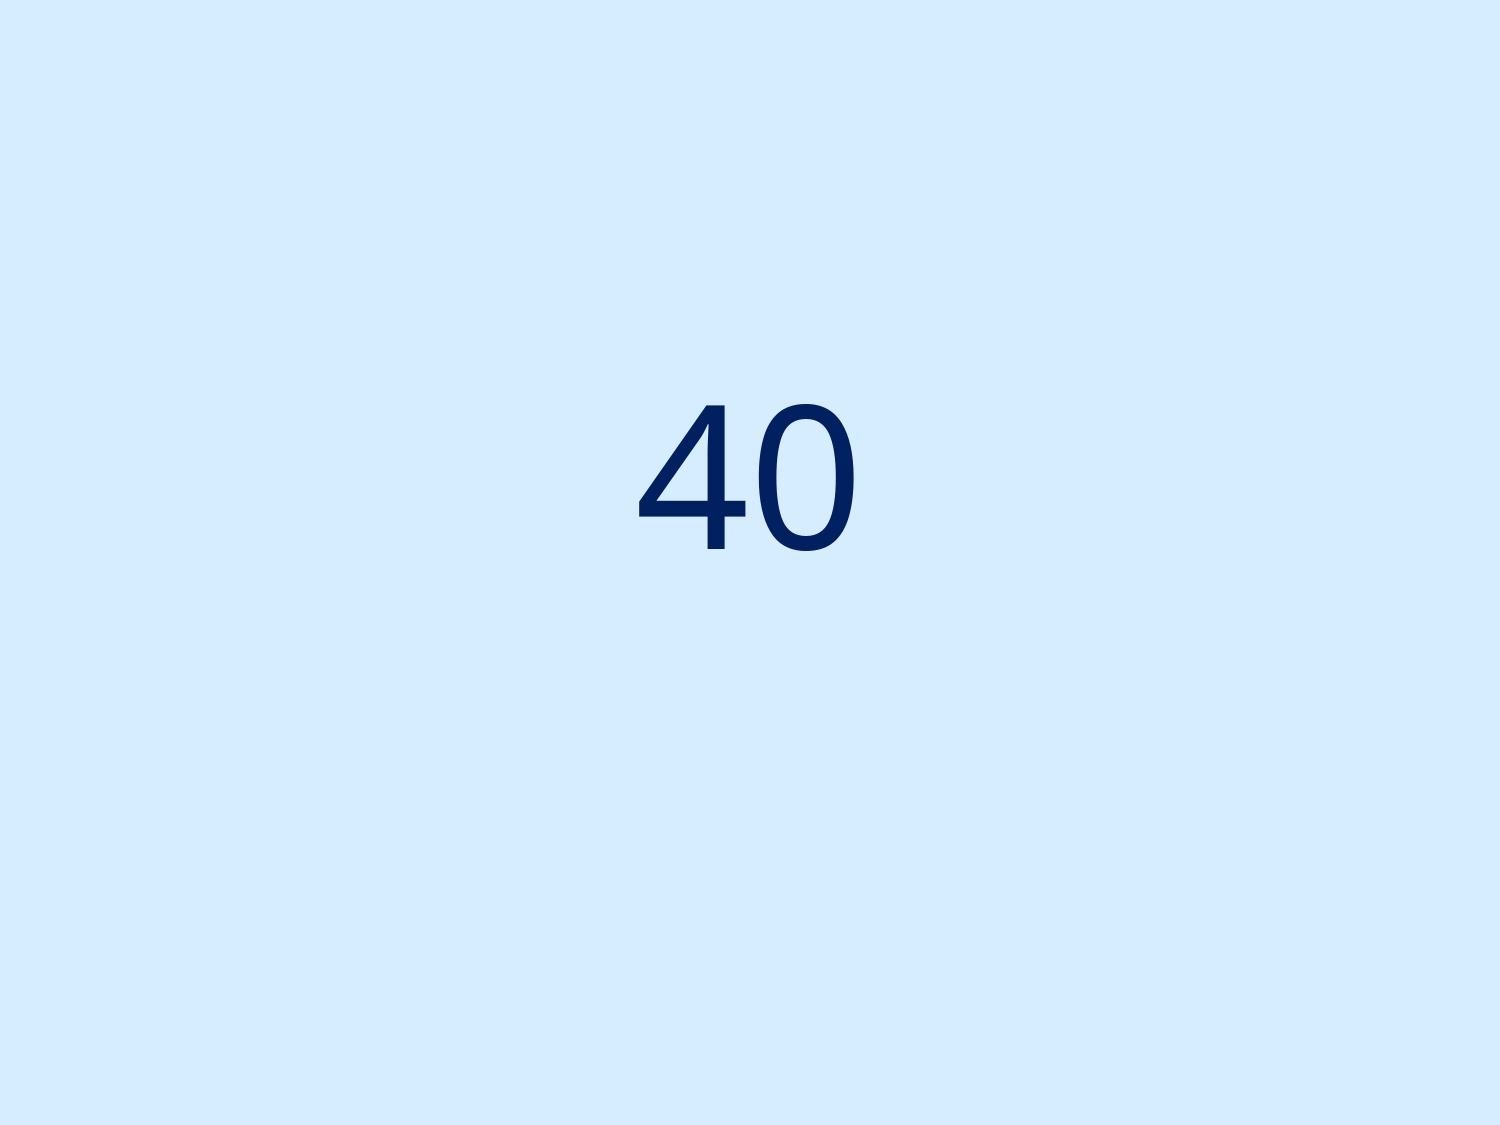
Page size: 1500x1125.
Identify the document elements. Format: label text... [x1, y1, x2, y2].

title 40 [112, 349, 1388, 591]
